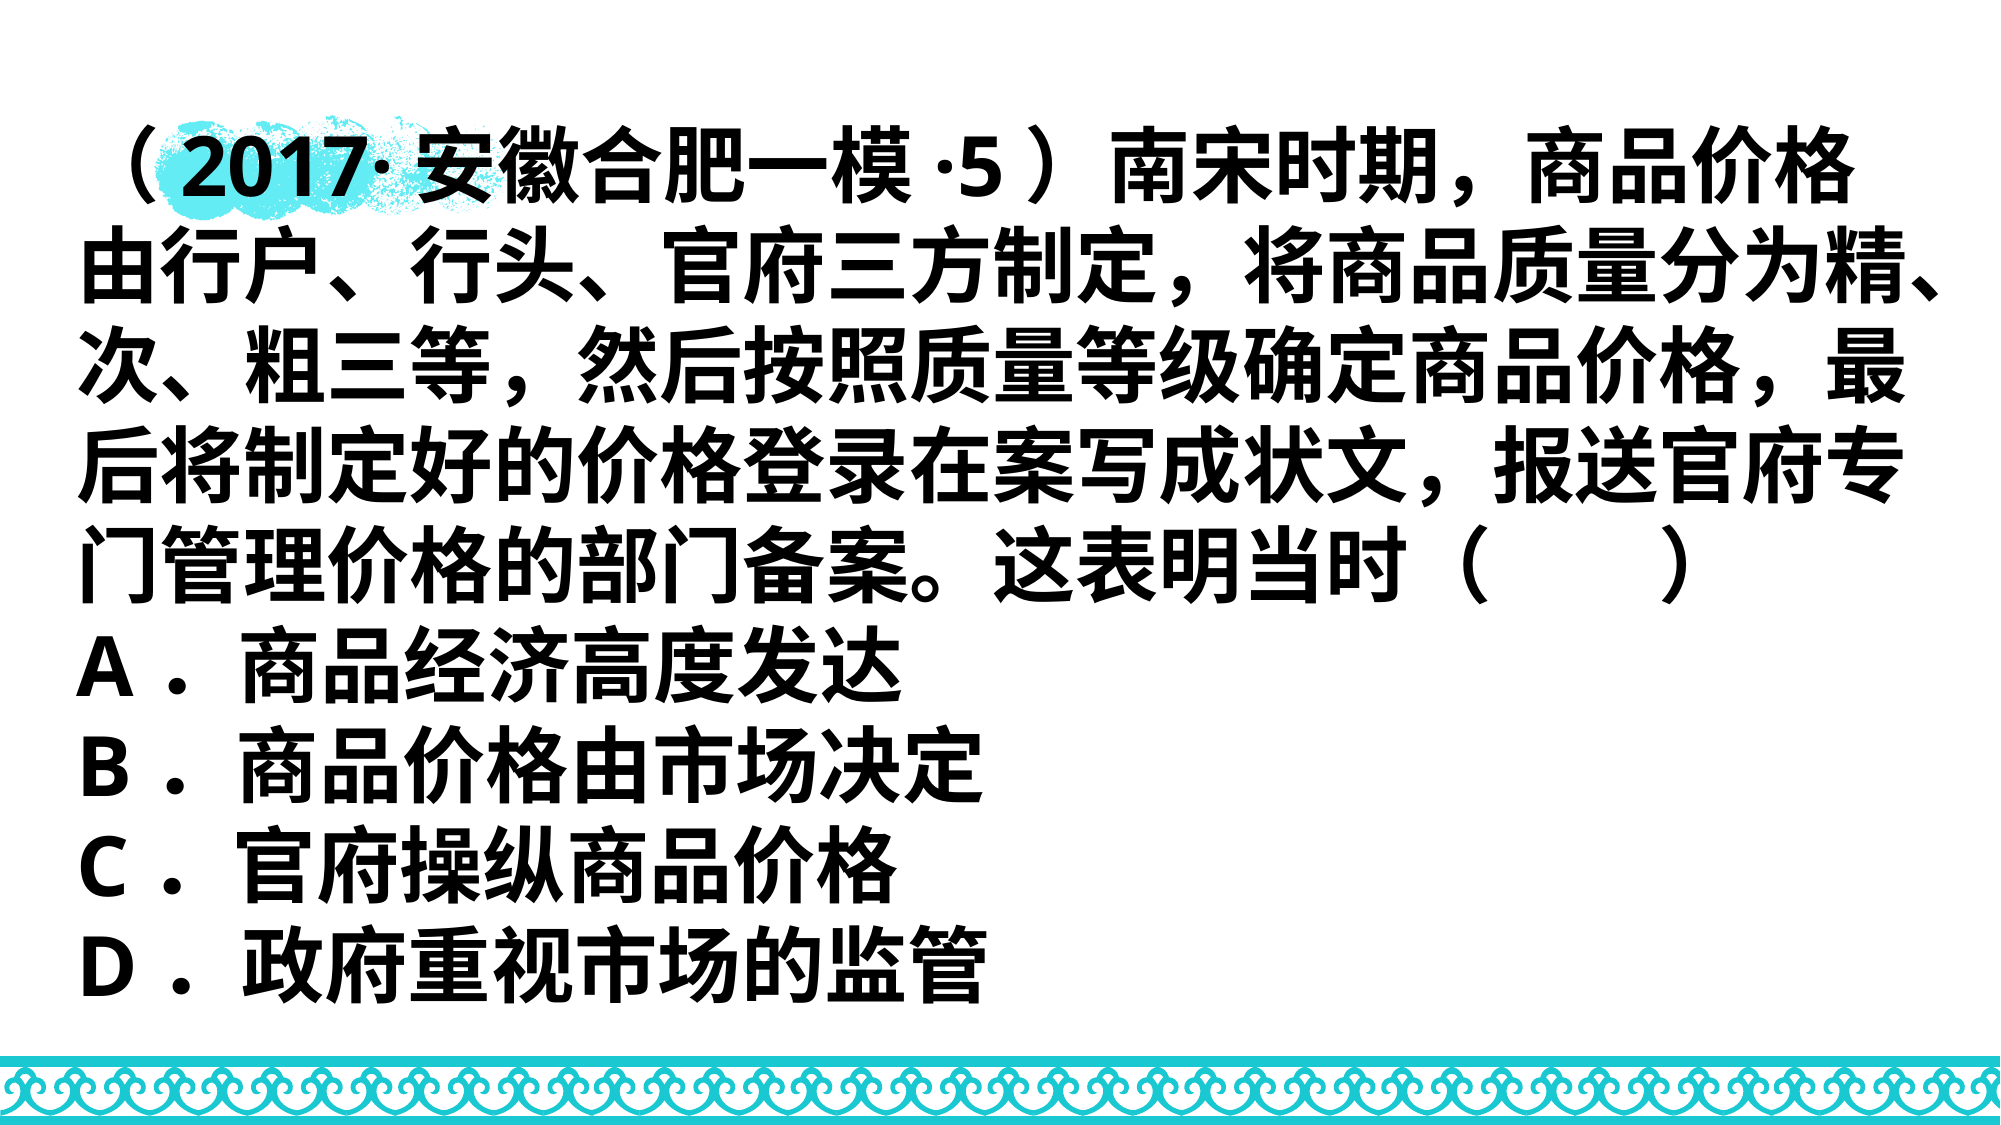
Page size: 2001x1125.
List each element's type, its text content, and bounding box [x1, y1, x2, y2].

text_box （2017·安徽合肥一模·5）南宋时期，商品价格由行户、行头、官府三方制定，将商品质量分为精、次、粗三等，然后按照质量等级确定商品价格，最后将制定好的价格登录在案写成状文，报送官府专门管理价格的部门备案。这表明当时（ ） A．商品经济高度发达 B．商品价格由市场决定 C．官府操纵商品价格 D．政府重视市场的监管 [62, 105, 1938, 1021]
